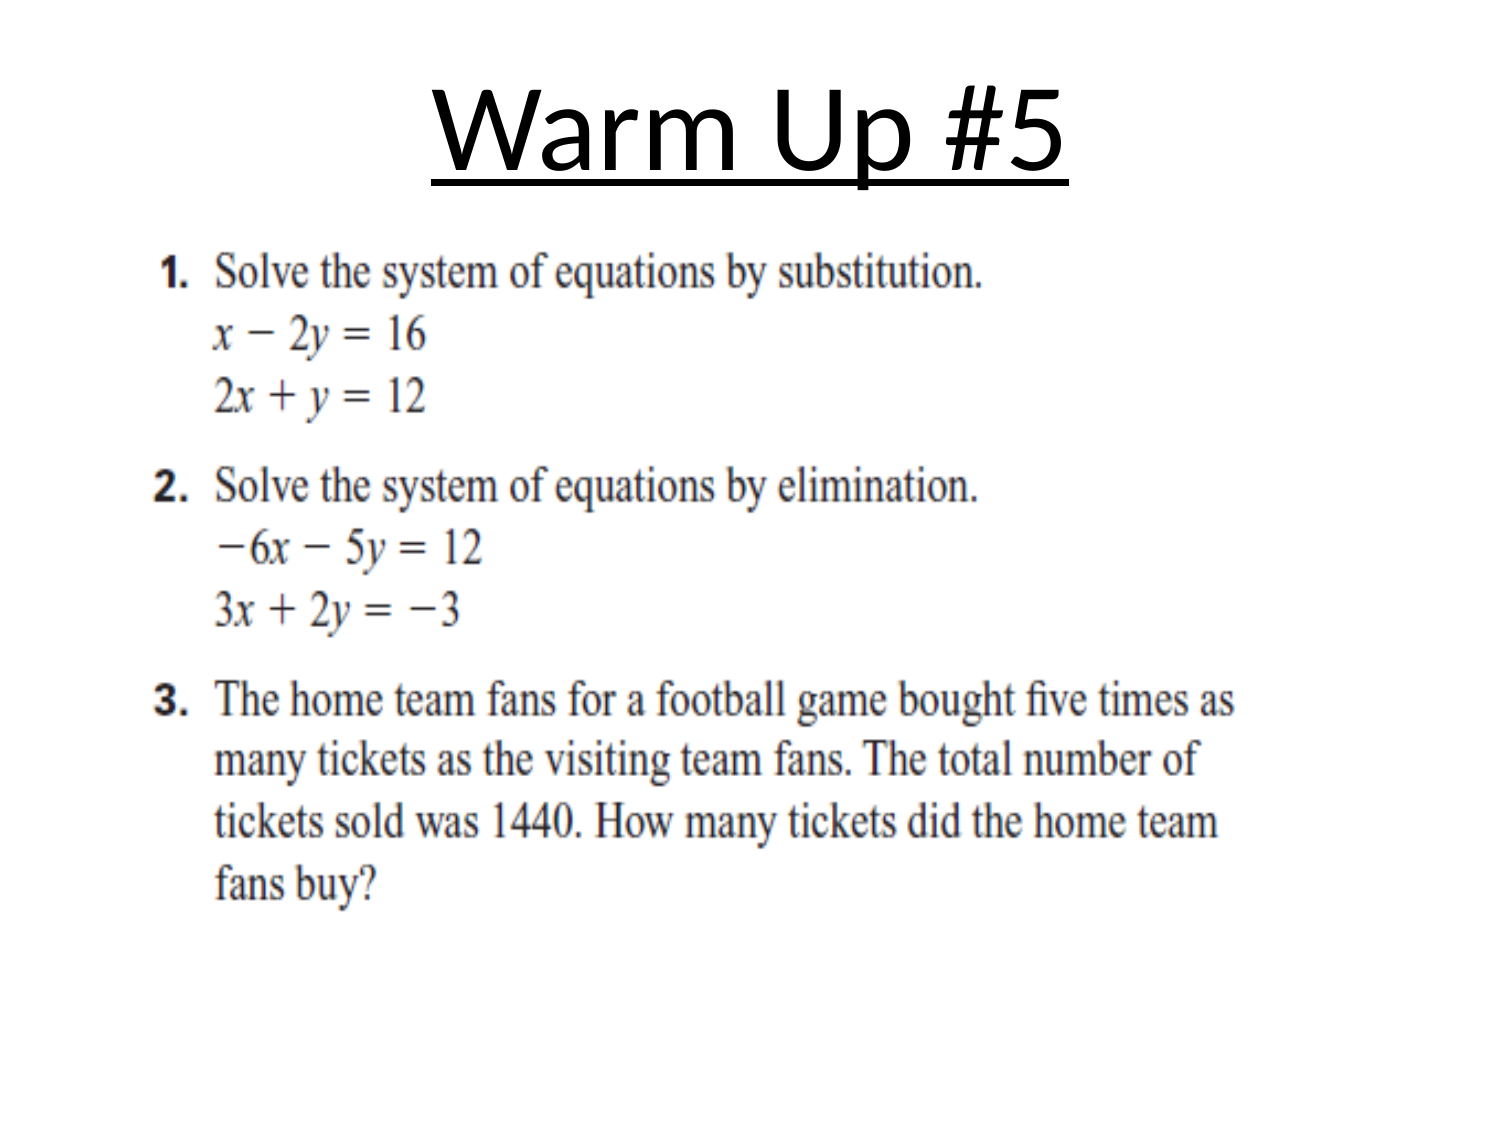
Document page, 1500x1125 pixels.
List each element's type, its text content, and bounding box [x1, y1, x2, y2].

picture [124, 237, 1268, 926]
title Warm Up #5 [112, 0, 1388, 242]
